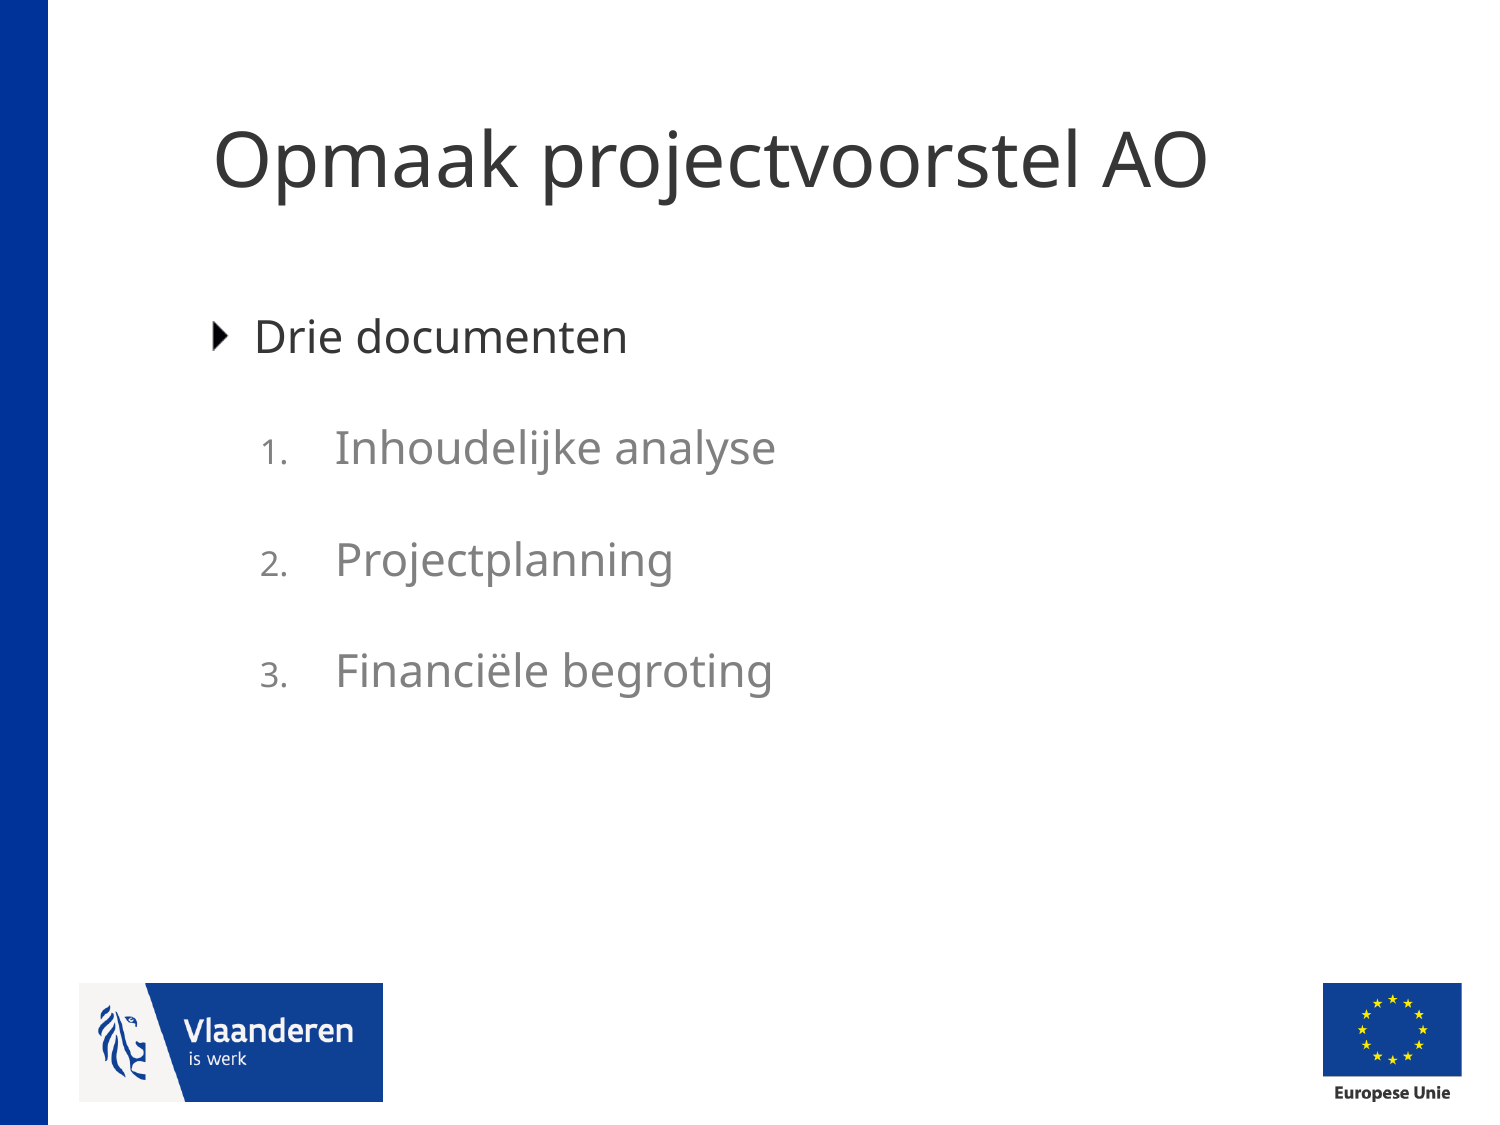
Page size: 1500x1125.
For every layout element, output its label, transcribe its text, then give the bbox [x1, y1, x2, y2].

picture [79, 983, 383, 1102]
list Drie documenten Inhoudelijke analyse Projectplanning Financiële begroting [212, 314, 1430, 917]
title Opmaak projectvoorstel AO [212, 124, 1430, 308]
picture [212, 321, 254, 351]
picture [1323, 983, 1462, 1102]
